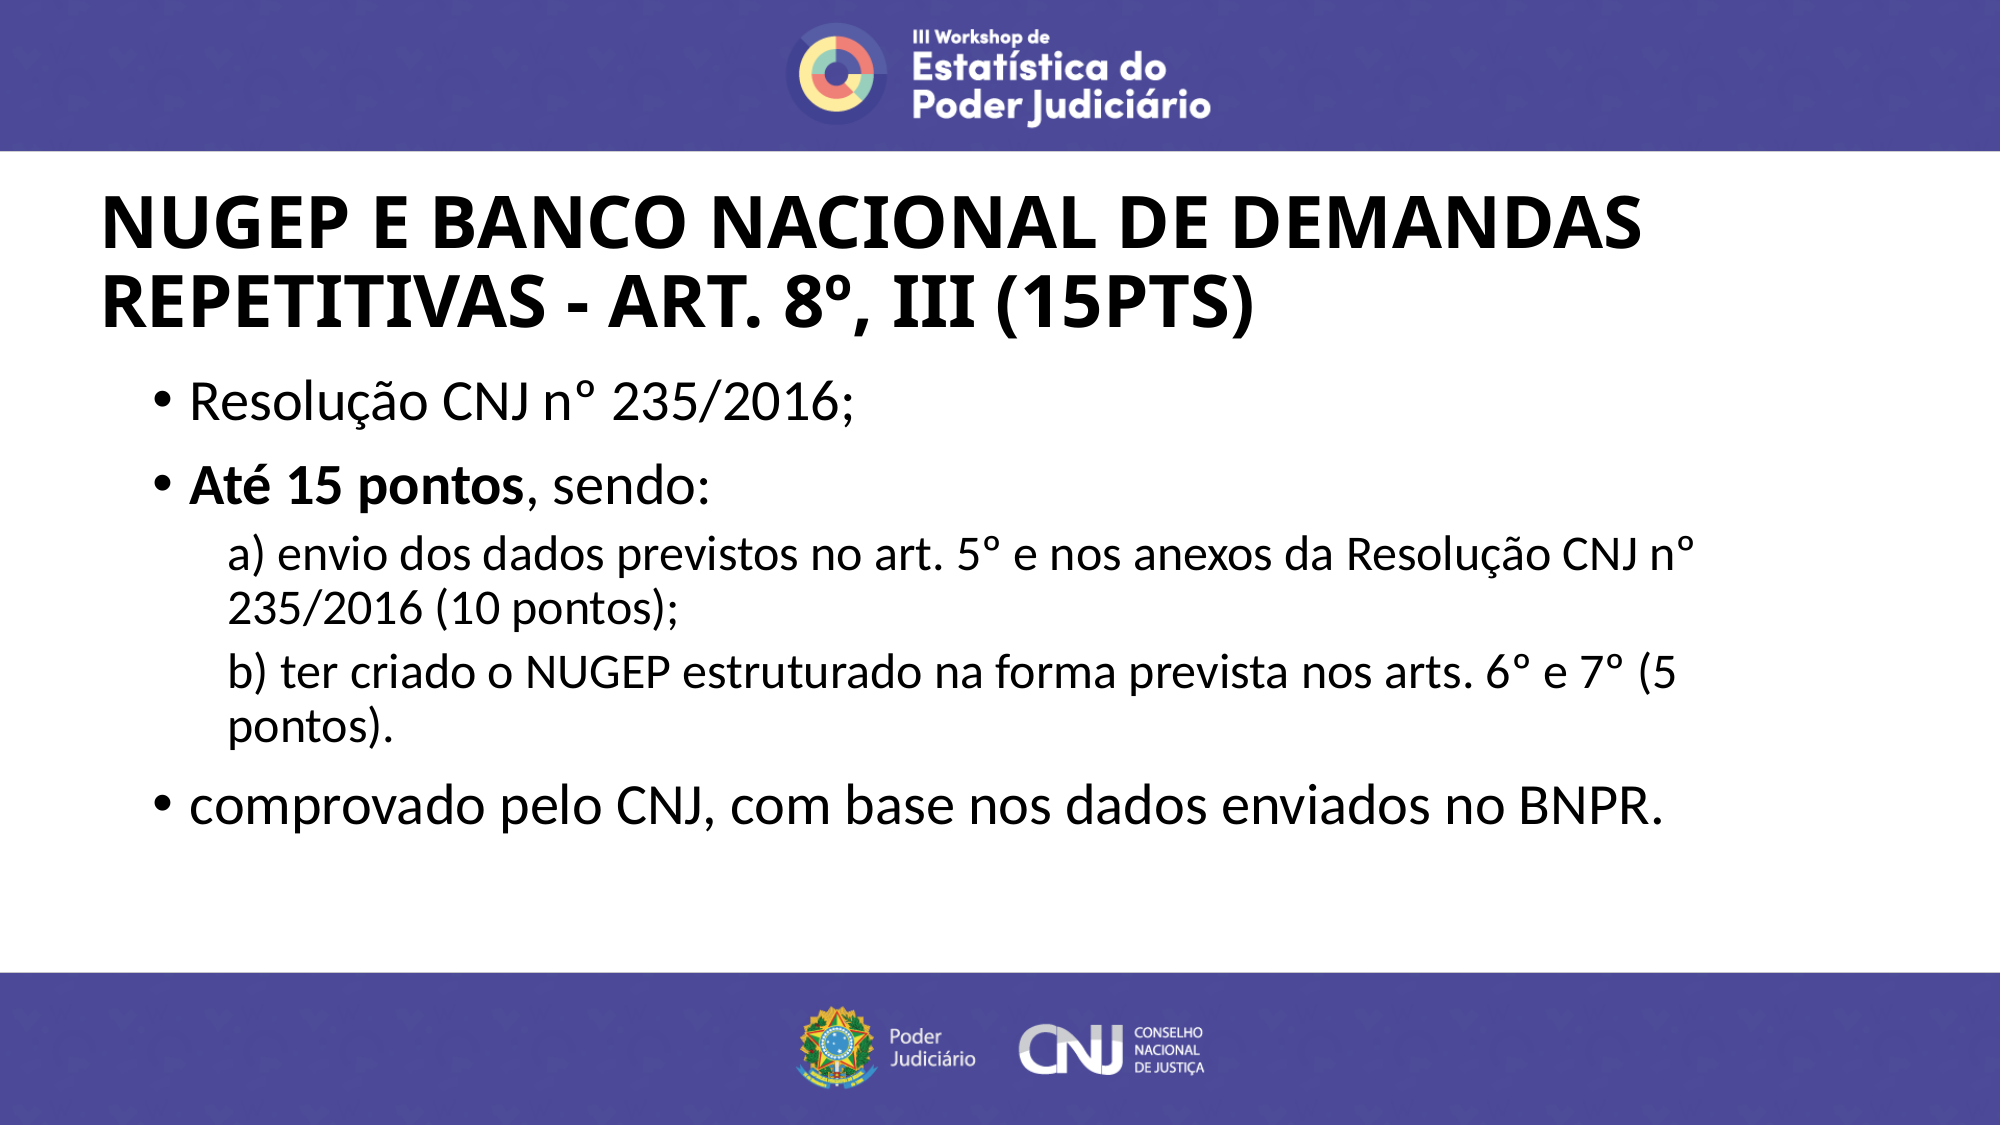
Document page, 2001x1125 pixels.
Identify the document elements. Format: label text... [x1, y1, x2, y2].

picture [0, 0, 2000, 1125]
list Resolução CNJ nº 235/2016; Até 15 pontos, sendo: a) envio dos dados previstos no art. 5º e nos anexos da Resolução CNJ nº 235/2016 (10 pontos); b) ter criado o NUGEP estruturado na forma prevista nos arts. 6º e 7º (5 pontos). comprovado pelo CNJ, com base nos dados enviados no BNPR. [137, 362, 1863, 953]
title NUGEP E BANCO NACIONAL DE DEMANDAS REPETITIVAS - ART. 8º, III (15PTS) [84, 177, 1943, 352]
